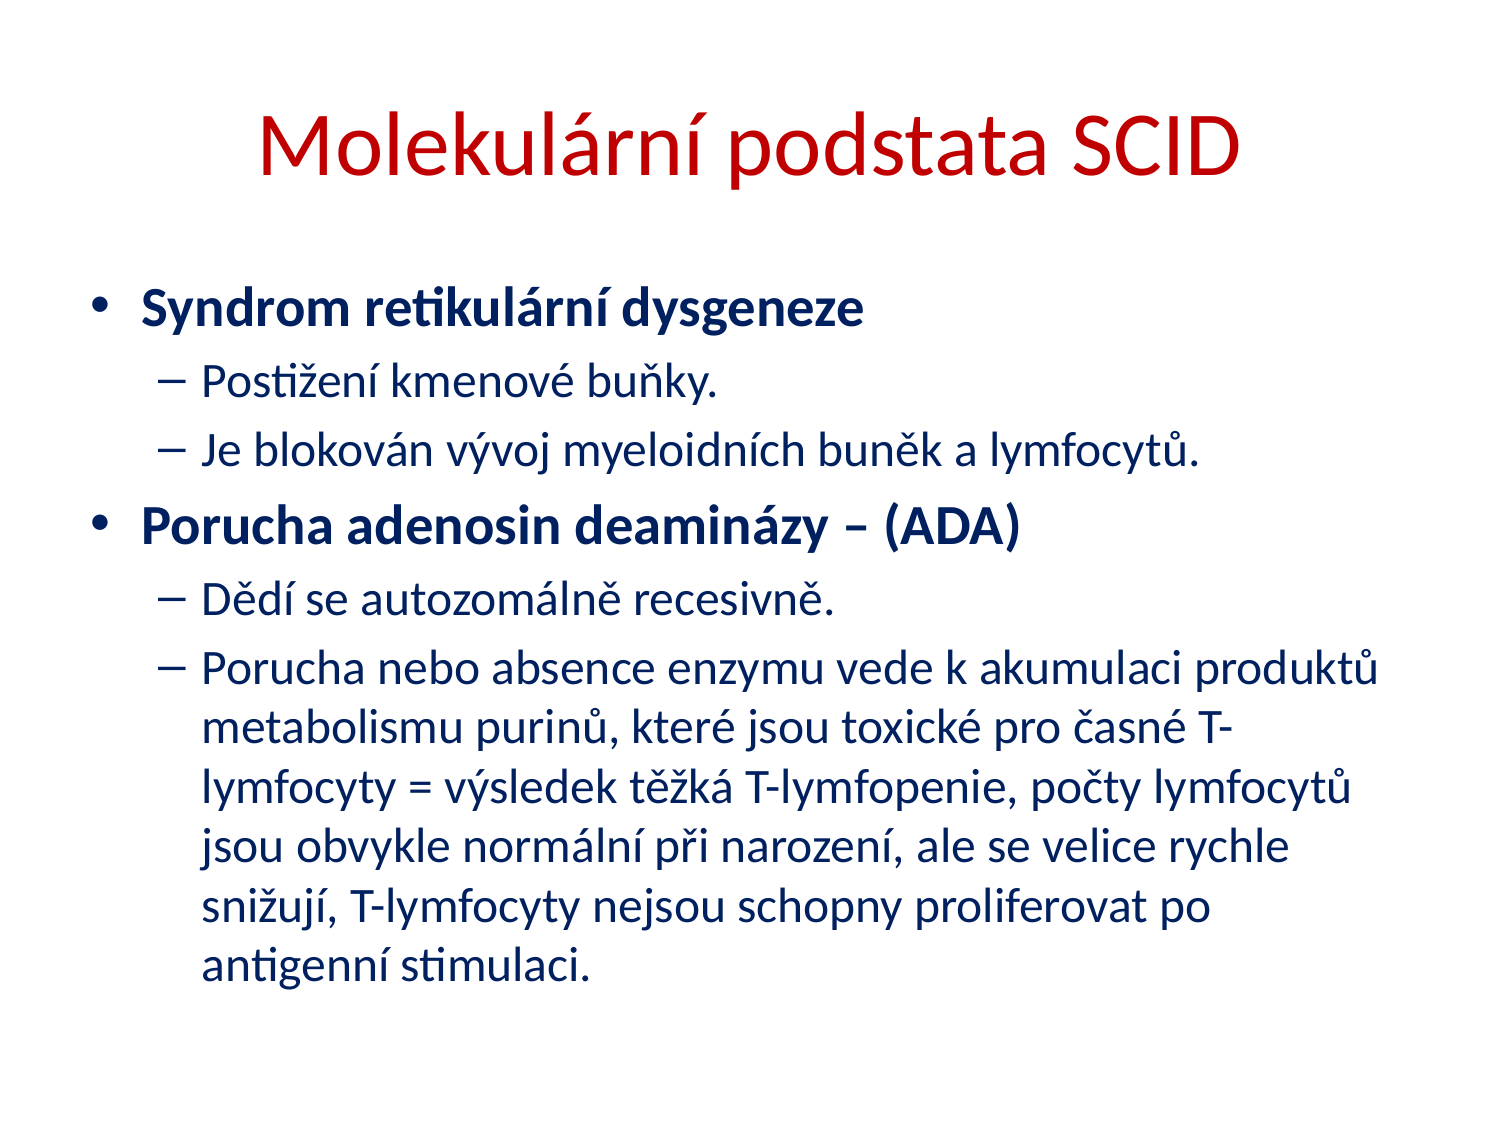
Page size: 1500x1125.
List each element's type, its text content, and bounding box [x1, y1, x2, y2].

title Molekulární podstata SCID [75, 45, 1425, 233]
list Syndrom retikulární dysgeneze Postižení kmenové buňky. Je blokován vývoj myeloidních buněk a lymfocytů. Porucha adenosin deaminázy – (ADA) Dědí se autozomálně recesivně. Porucha nebo absence enzymu vede k akumulaci produktů metabolismu purinů, které jsou toxické pro časné T-lymfocyty = výsledek těžká T-lymfopenie, počty lymfocytů jsou obvykle normální při narození, ale se velice rychle snižují, T-lymfocyty nejsou schopny proliferovat po antigenní stimulaci. [75, 262, 1425, 1005]
